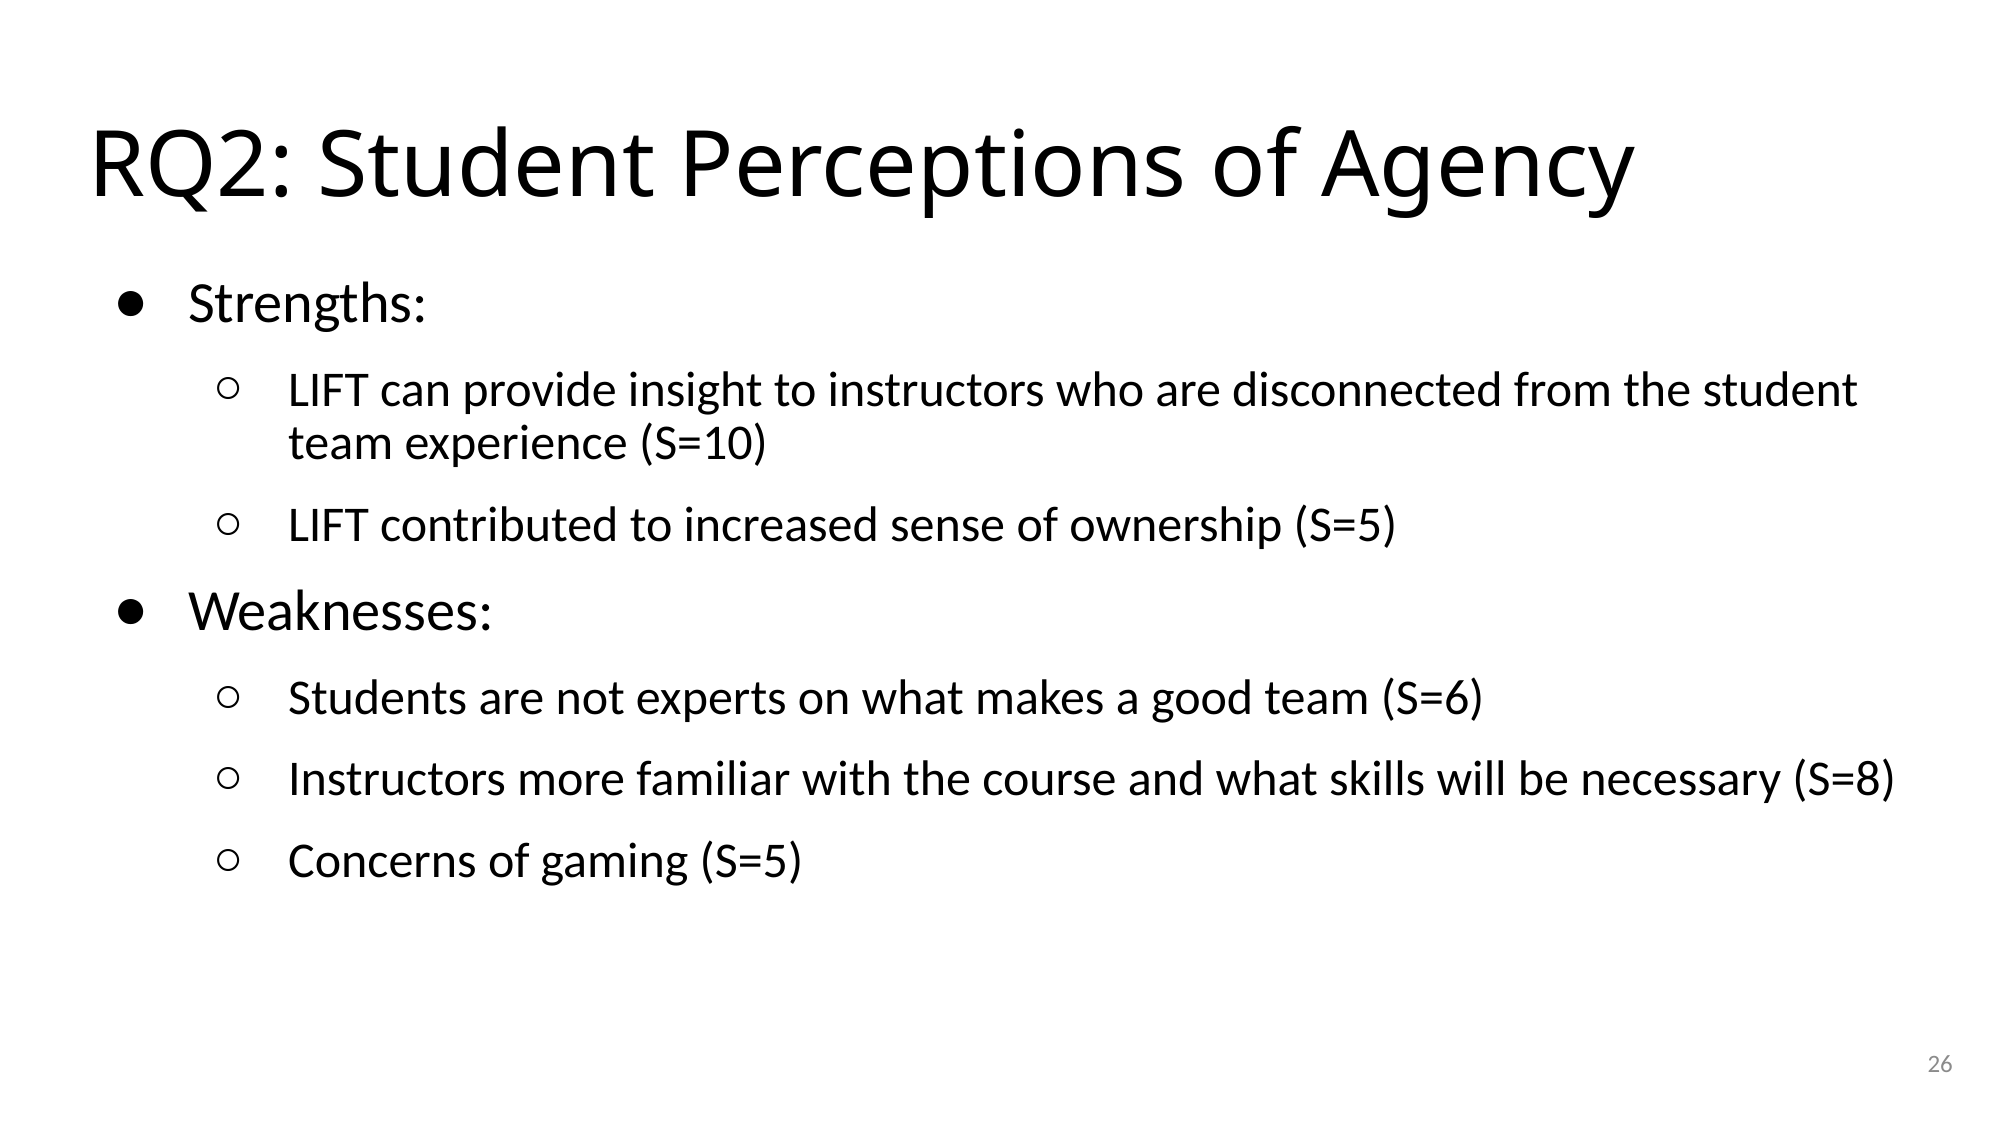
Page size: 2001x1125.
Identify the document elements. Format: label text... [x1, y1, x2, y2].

slide_number 26 [1853, 1019, 1974, 1106]
title RQ2: Student Perceptions of Agency [68, 97, 1932, 223]
list Strengths: LIFT can provide insight to instructors who are disconnected from the student team experience (S=10) LIFT contributed to increased sense of ownership (S=5) Weaknesses: Students are not experts on what makes a good team (S=6) Instructors more familiar with the course and what skills will be necessary (S=8) Concerns of gaming (S=5) [68, 252, 1932, 1000]
